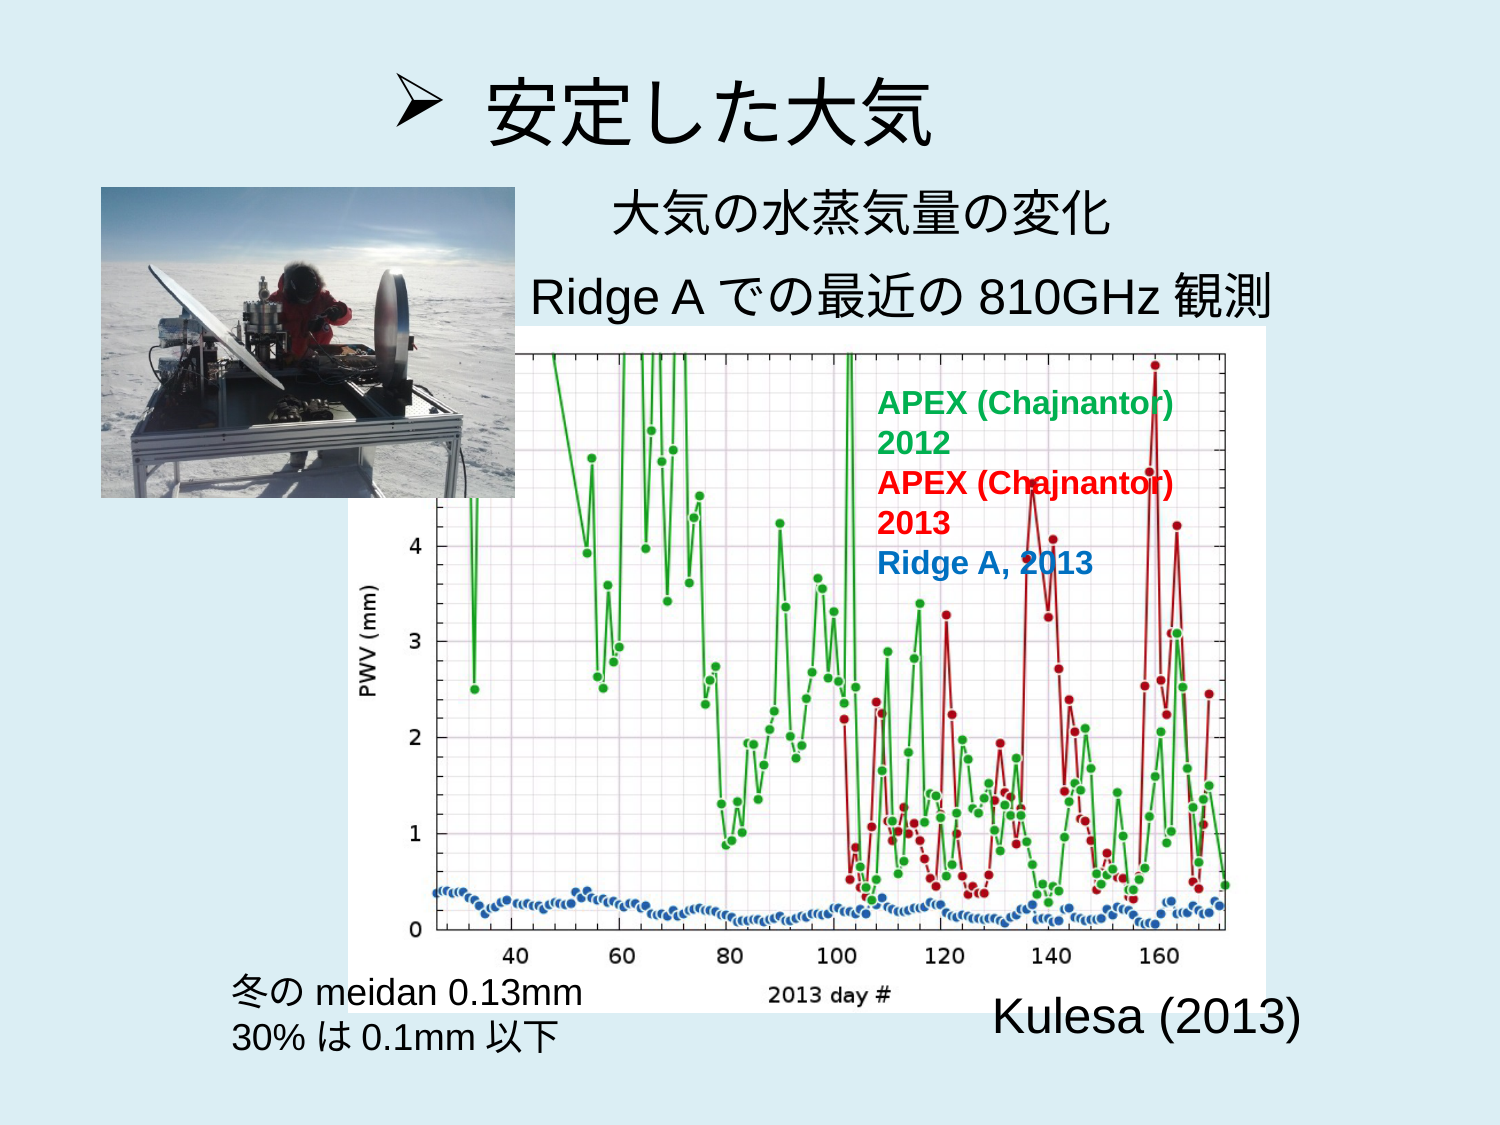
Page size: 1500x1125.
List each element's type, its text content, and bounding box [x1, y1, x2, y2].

text_box 冬のmeidan 0.13mm 30%は0.1mm以下 [216, 960, 599, 1066]
text_box 安定した大気 [375, 57, 949, 163]
text_box Kulesa (2013) [977, 976, 1318, 1051]
text_box 大気の水蒸気量の変化 [596, 174, 1127, 249]
picture [100, 186, 516, 498]
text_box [348, 325, 1266, 1014]
text_box Ridge Aでの最近の810GHz観測 [520, 257, 1366, 332]
